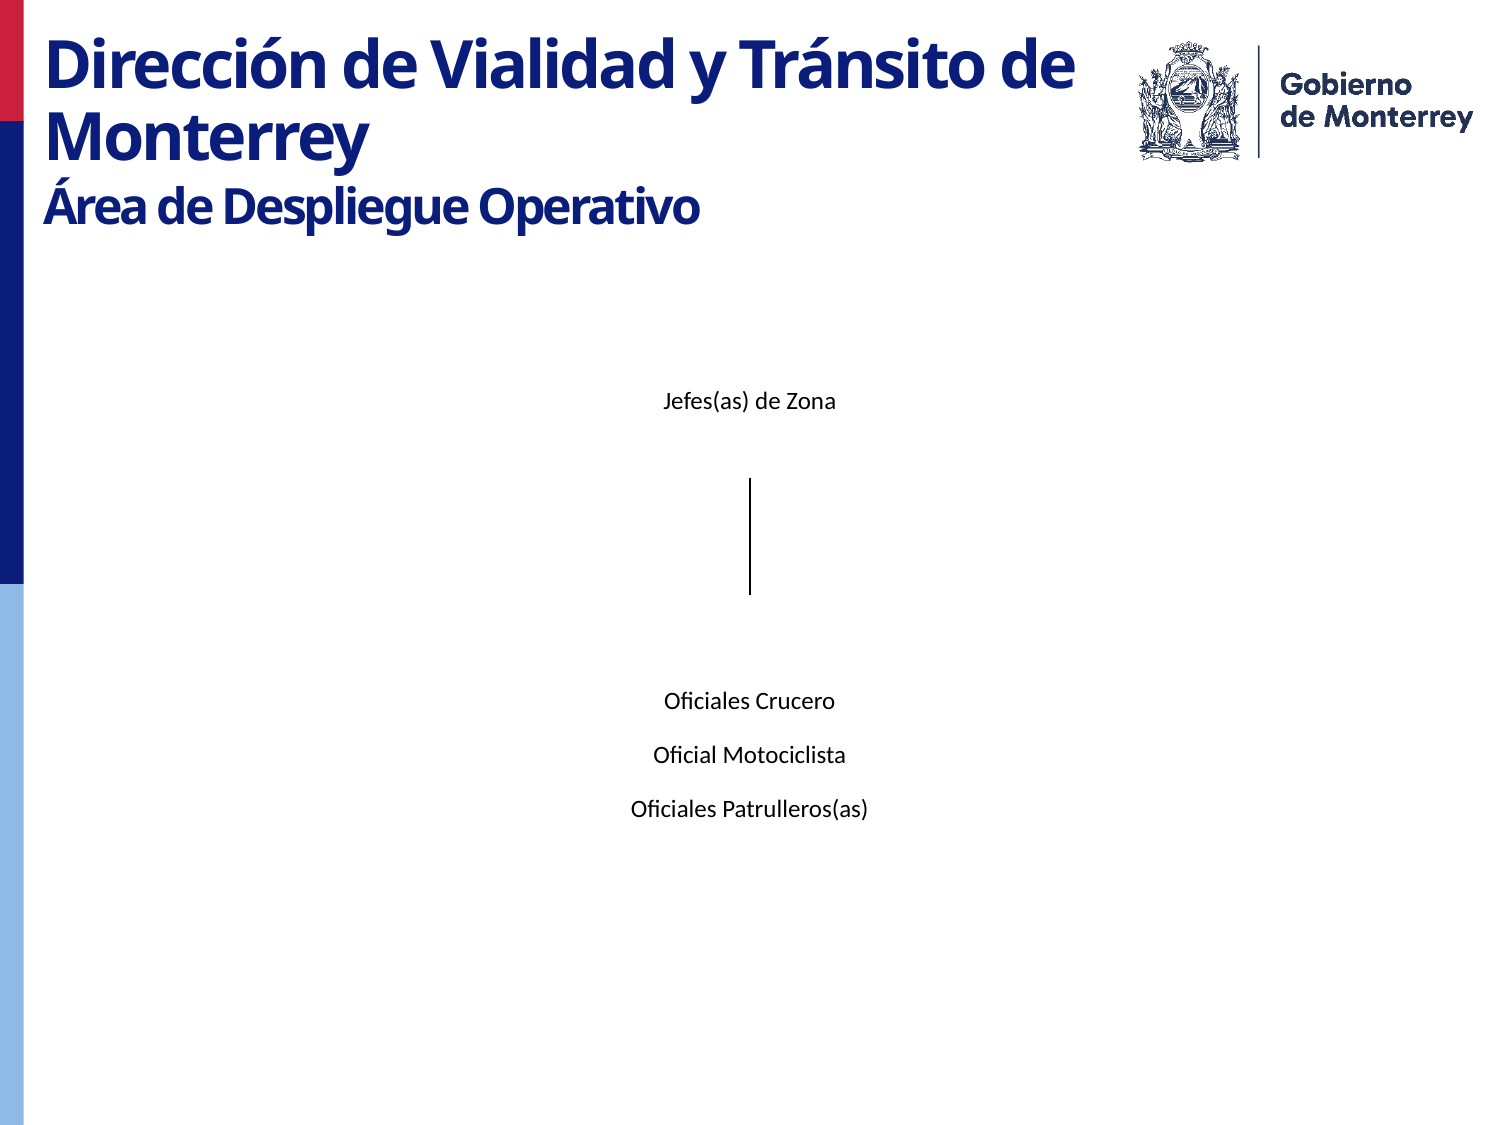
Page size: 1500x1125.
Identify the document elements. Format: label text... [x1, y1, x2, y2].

text_box Dirección de Vialidad y Tránsito de Monterrey Área de Despliegue Operativo [28, 23, 1149, 243]
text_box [511, 325, 989, 916]
picture [1149, 30, 1483, 173]
